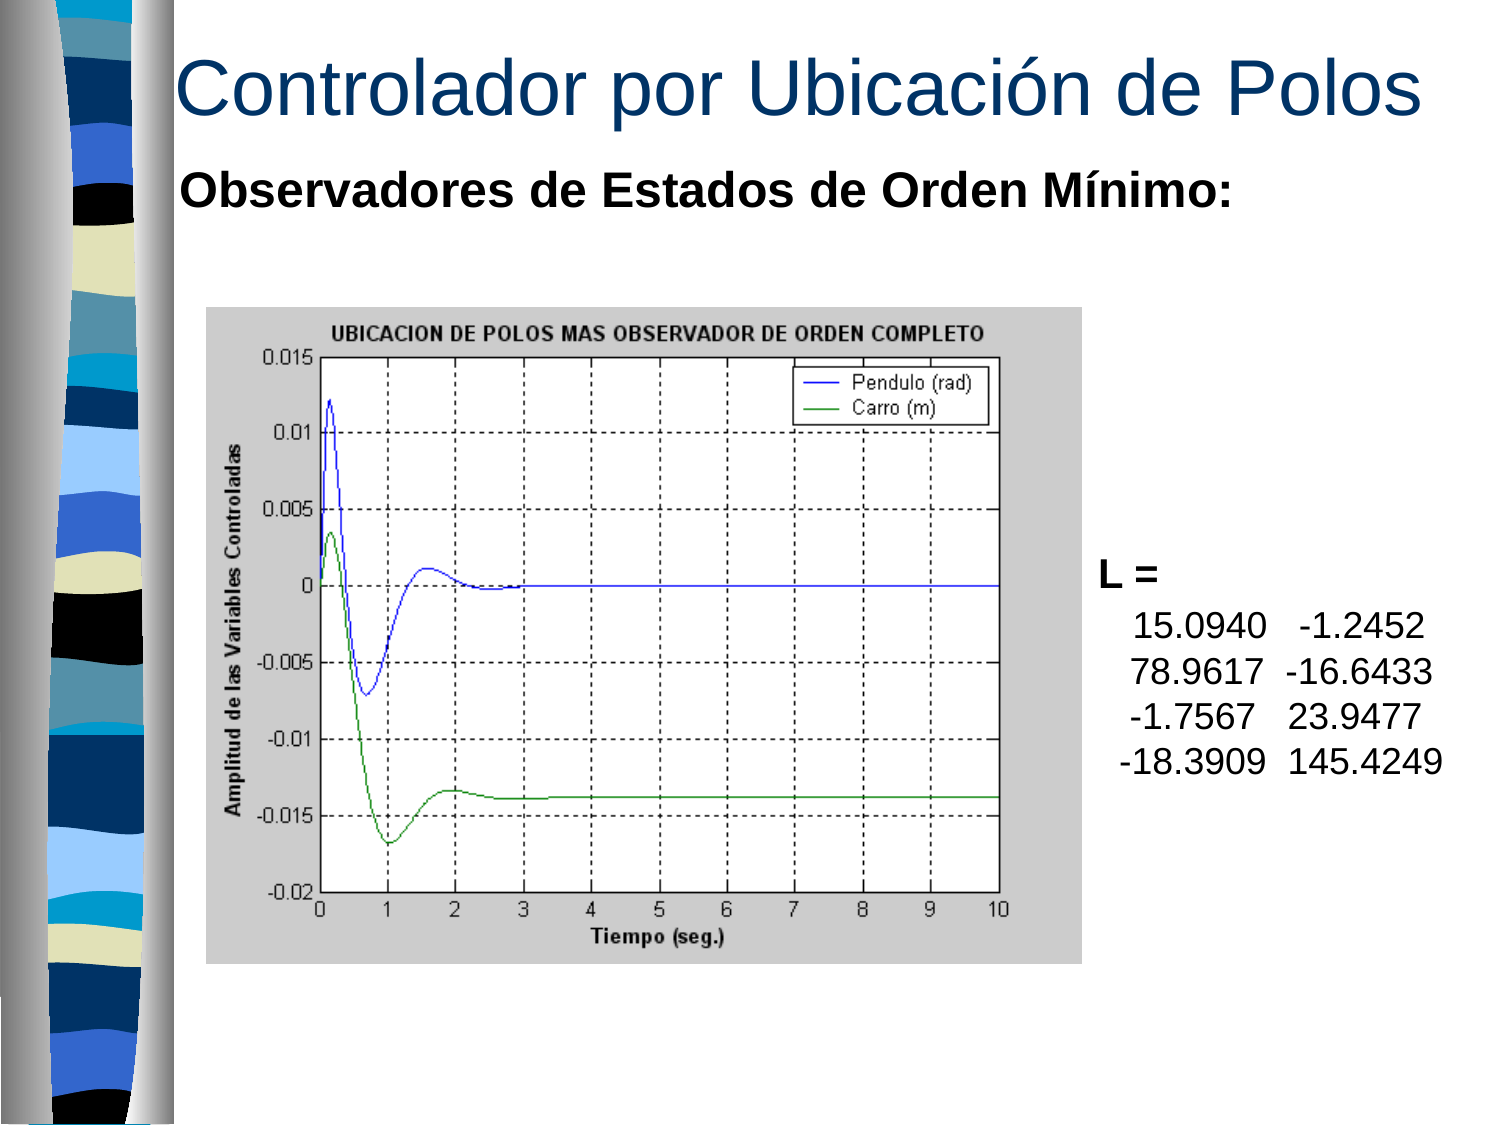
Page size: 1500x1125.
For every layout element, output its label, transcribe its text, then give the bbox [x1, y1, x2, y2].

text_box Controlador por Ubicación de Polos [159, 31, 1471, 138]
text_box Observadores de Estados de Orden Mínimo: [162, 148, 1424, 232]
text_box L = 15.0940 -1.2452 78.9617 -16.6433 -1.7567 23.9477 -18.3909 145.4249 [1085, 539, 1459, 789]
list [206, 307, 1082, 965]
